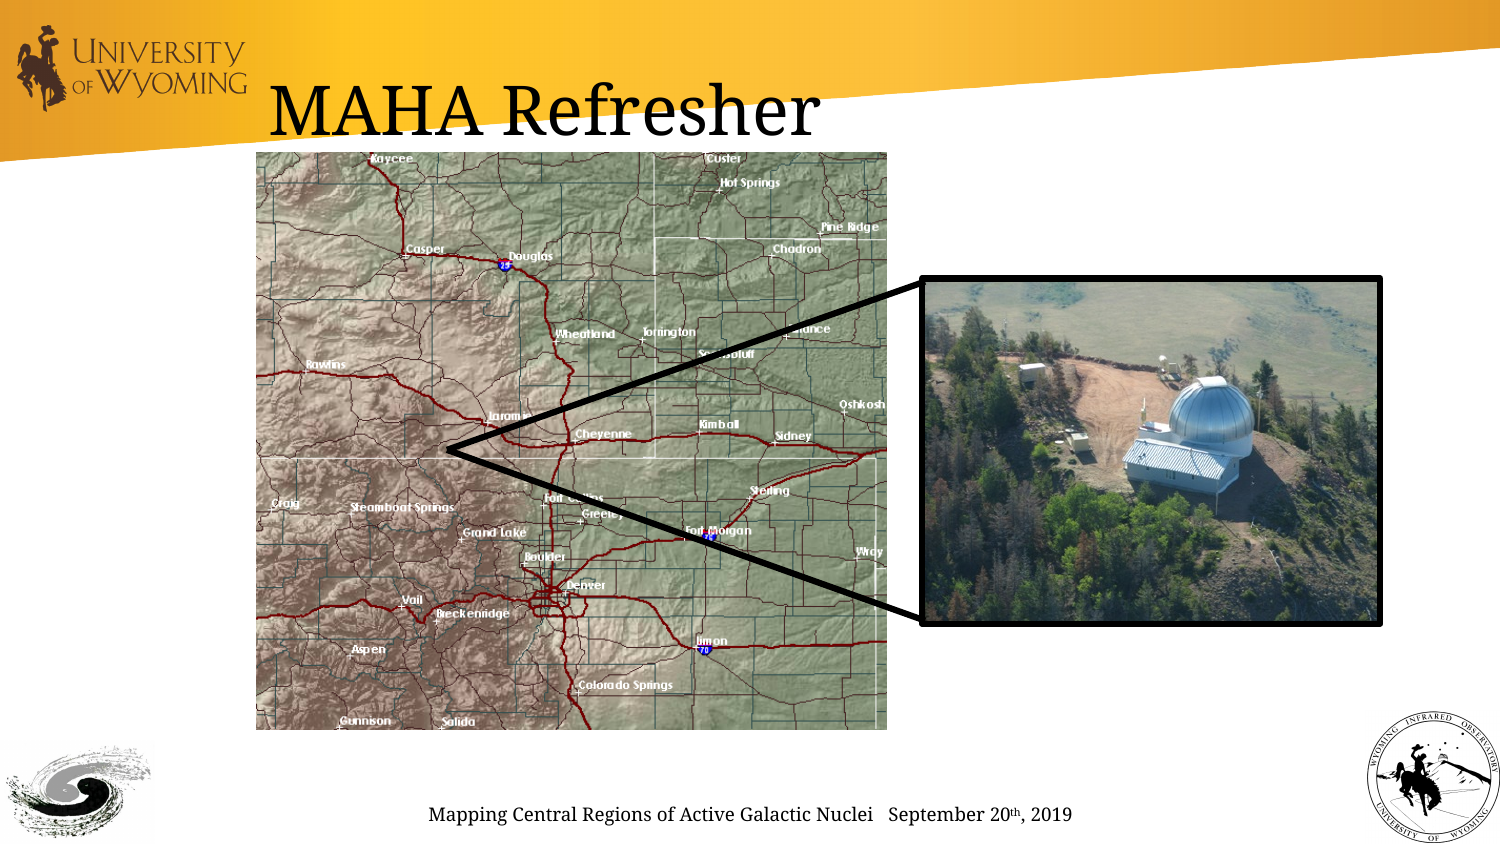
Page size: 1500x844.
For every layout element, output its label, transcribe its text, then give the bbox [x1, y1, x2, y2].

picture [0, 740, 155, 844]
picture [0, 0, 1500, 730]
picture [1365, 710, 1500, 844]
title MAHA Refresher [256, 31, 1397, 196]
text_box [446, 449, 926, 621]
picture [926, 281, 1378, 621]
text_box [446, 281, 926, 449]
